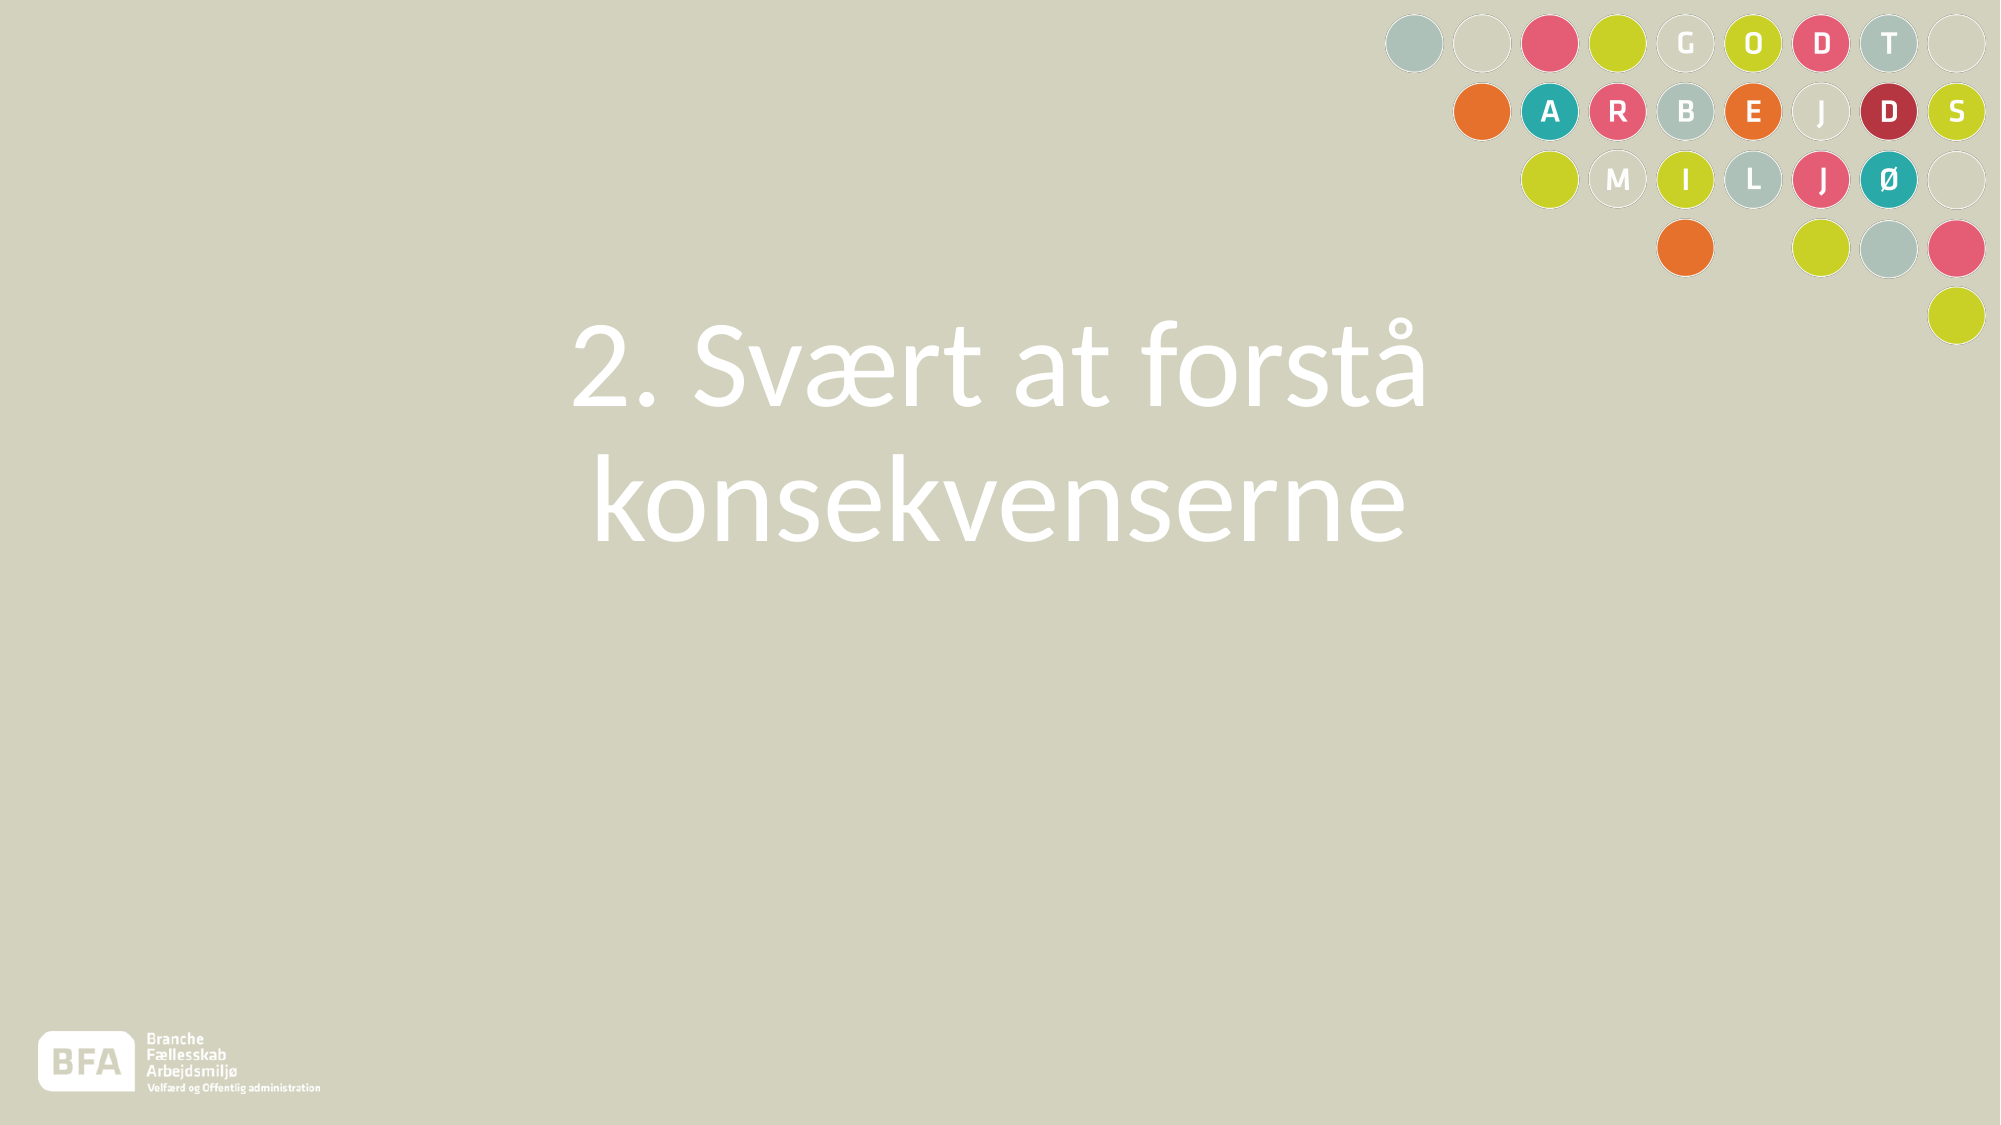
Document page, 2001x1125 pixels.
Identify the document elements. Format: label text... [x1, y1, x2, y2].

picture [26, 1008, 392, 1100]
title 2. Svært at forstå konsekvenserne [249, 184, 1750, 576]
